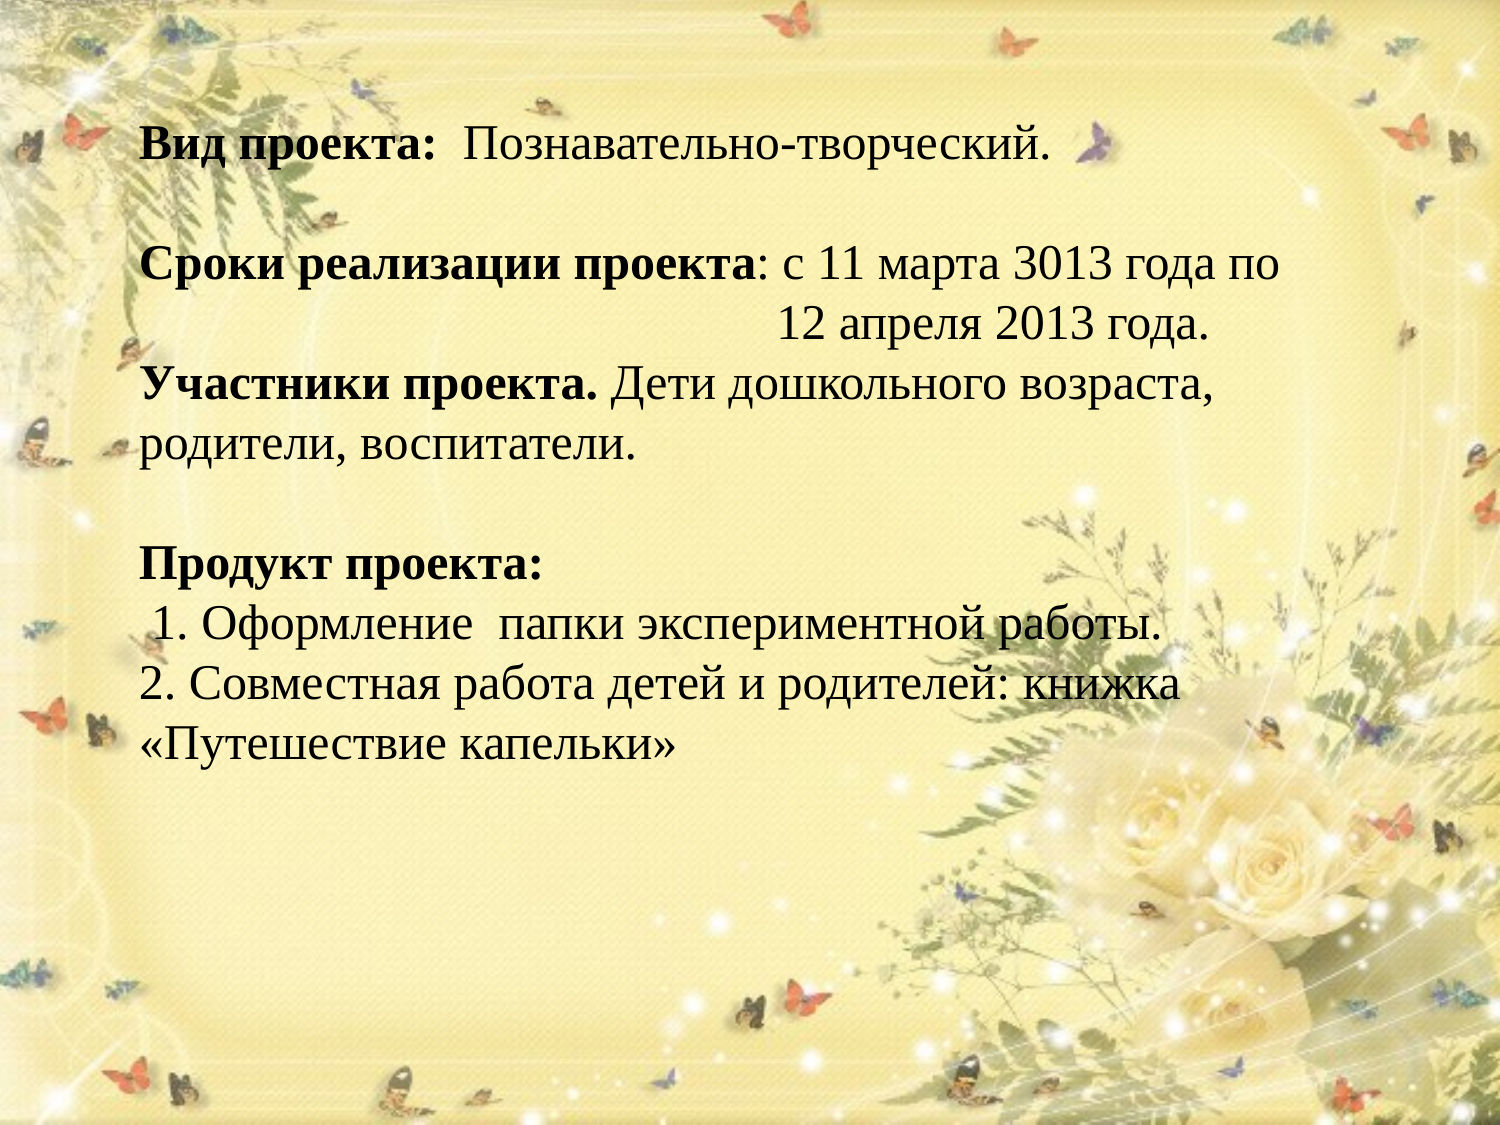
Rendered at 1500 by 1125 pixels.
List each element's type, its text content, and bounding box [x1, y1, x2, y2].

picture [0, 0, 1500, 1125]
text_box Вид проекта: Познавательно-творческий. Сроки реализации проекта: с 11 марта 3013 года по 12 апреля 2013 года. Участники проекта. Дети дошкольного возраста, родители, воспитатели. Продукт проекта: 1. Оформление папки экспериментной работы. 2. Совместная работа детей и родителей: книжка «Путешествие капельки» [123, 101, 1412, 837]
